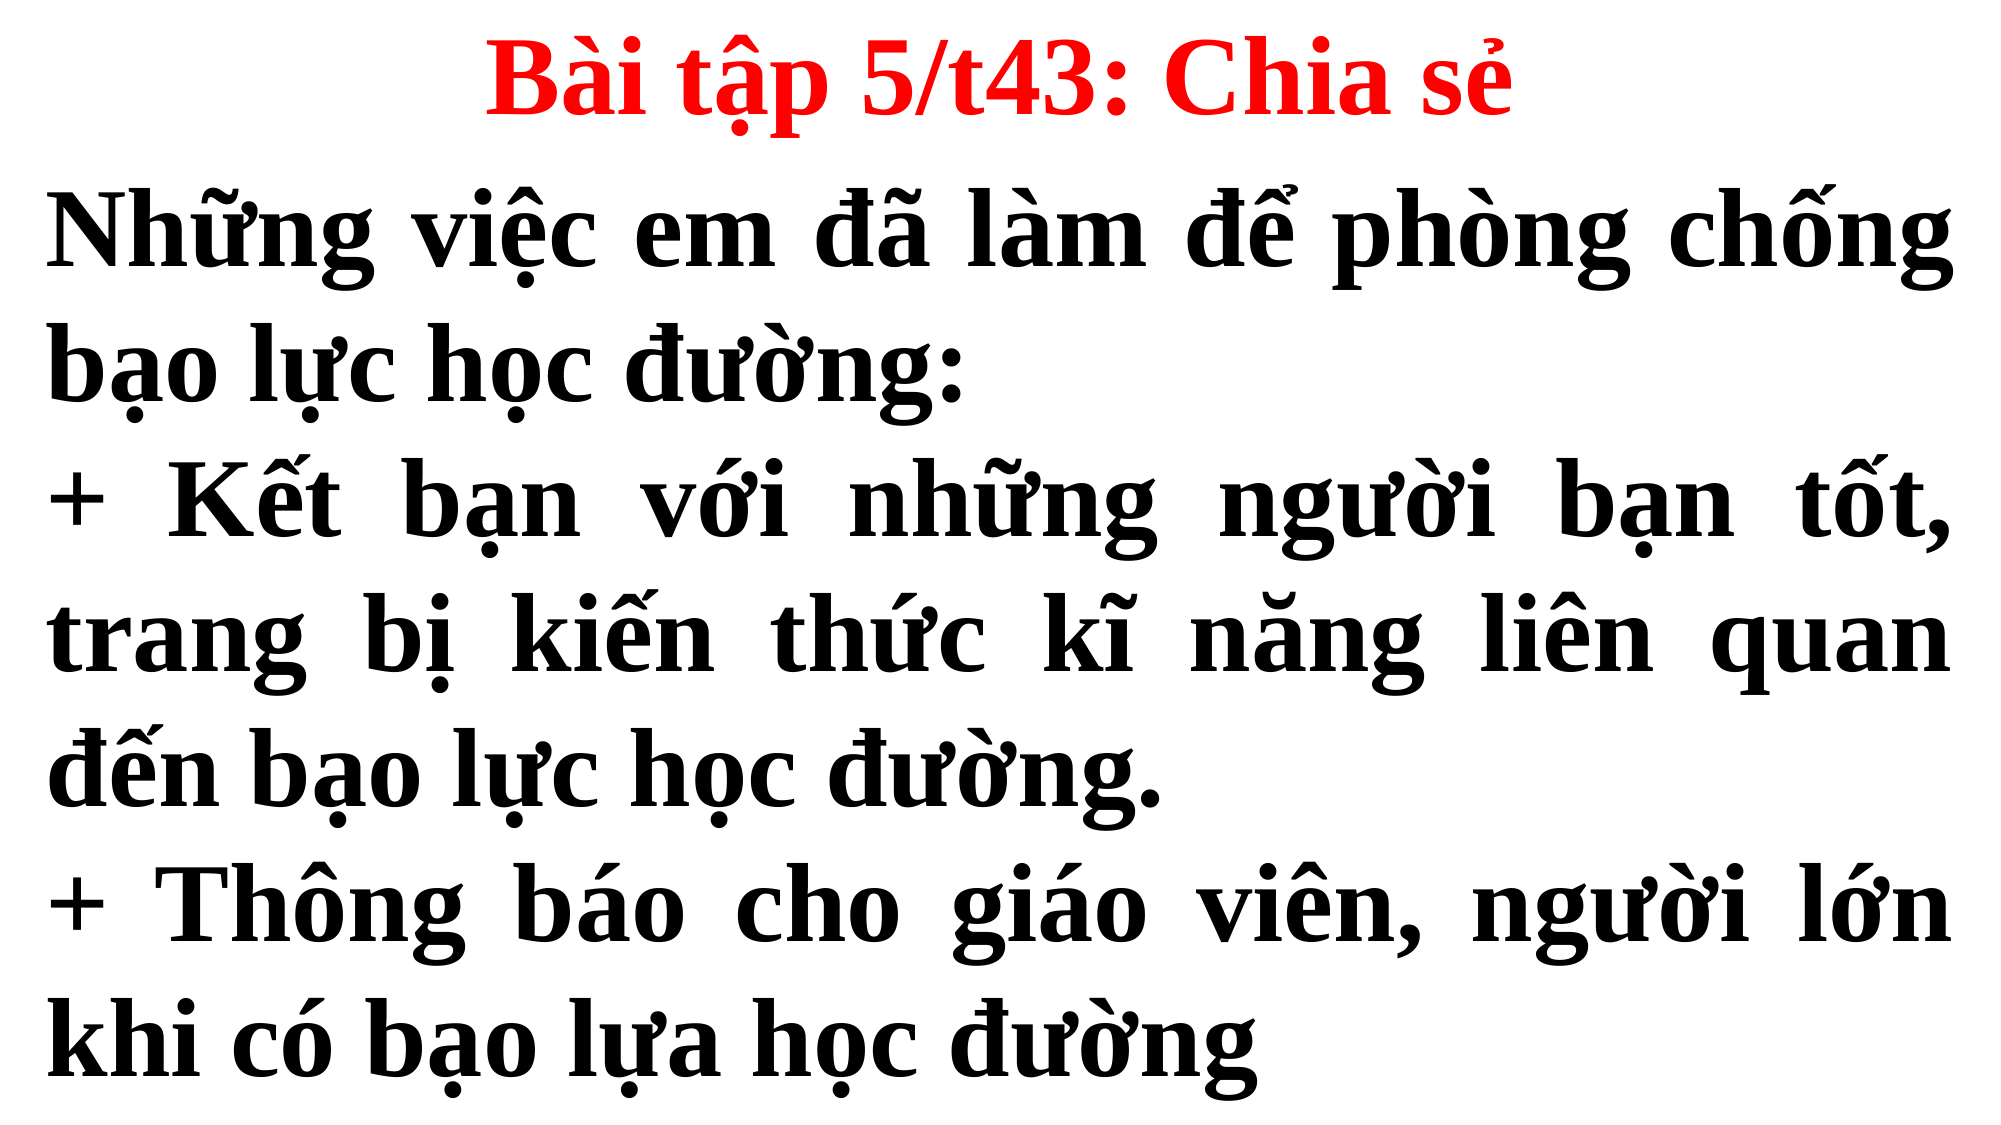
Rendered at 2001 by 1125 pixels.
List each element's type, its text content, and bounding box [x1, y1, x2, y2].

text_box Bài tập 5/t43: Chia sẻ [470, 0, 1530, 145]
text_box Những việc em đã làm để phòng chống bạo lực học đường: + Kết bạn với những người bạn tốt, trang bị kiến thức kĩ năng liên quan đến bạo lực học đường. + Thông báo cho giáo viên, người lớn khi có bạo lựa học đường [30, 146, 1970, 1107]
